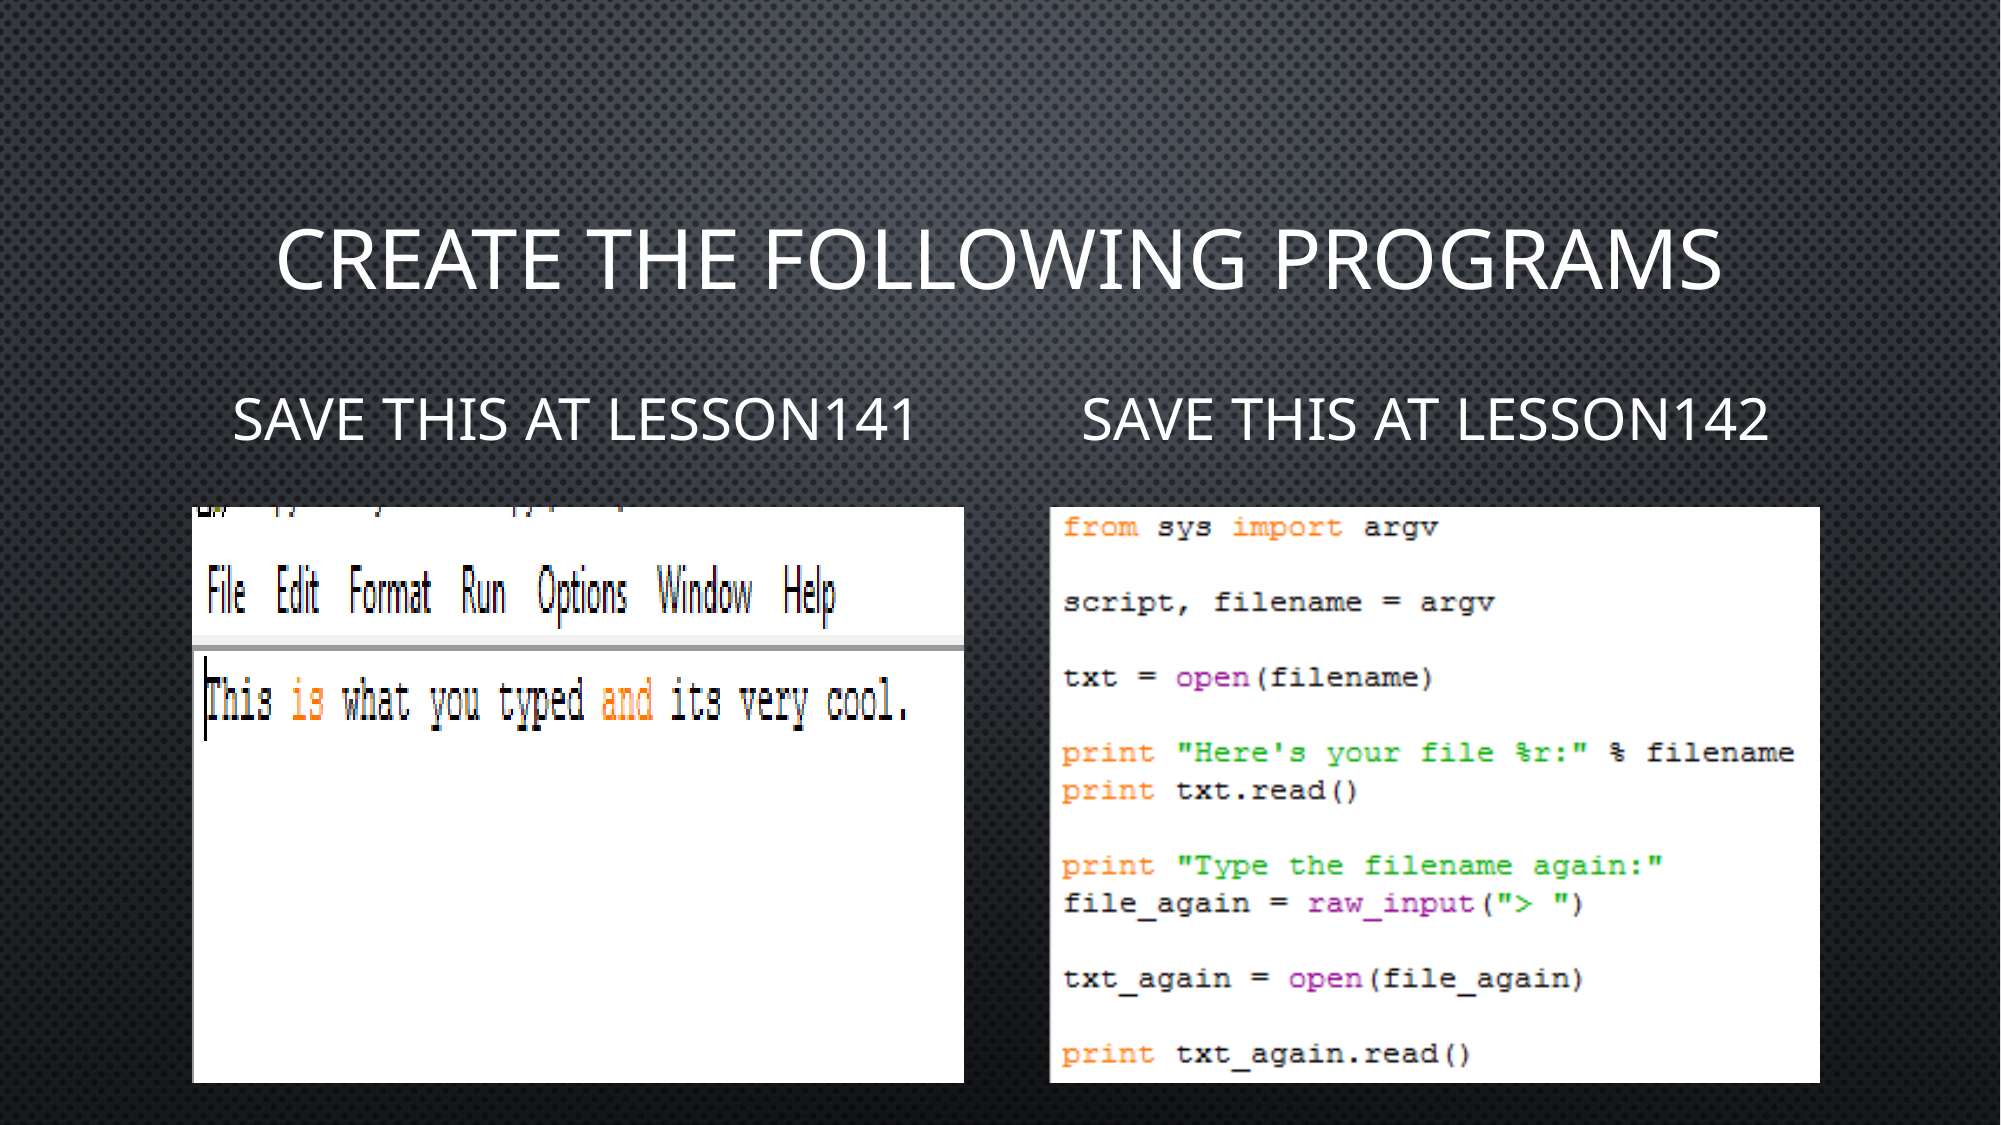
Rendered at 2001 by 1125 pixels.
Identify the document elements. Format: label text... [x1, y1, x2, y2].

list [1049, 507, 1821, 1083]
list Save this at lesson142 [1049, 365, 1805, 460]
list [192, 507, 964, 1083]
list Save this at lesson141 [201, 365, 955, 460]
title Create the following Programs [187, 99, 1813, 413]
